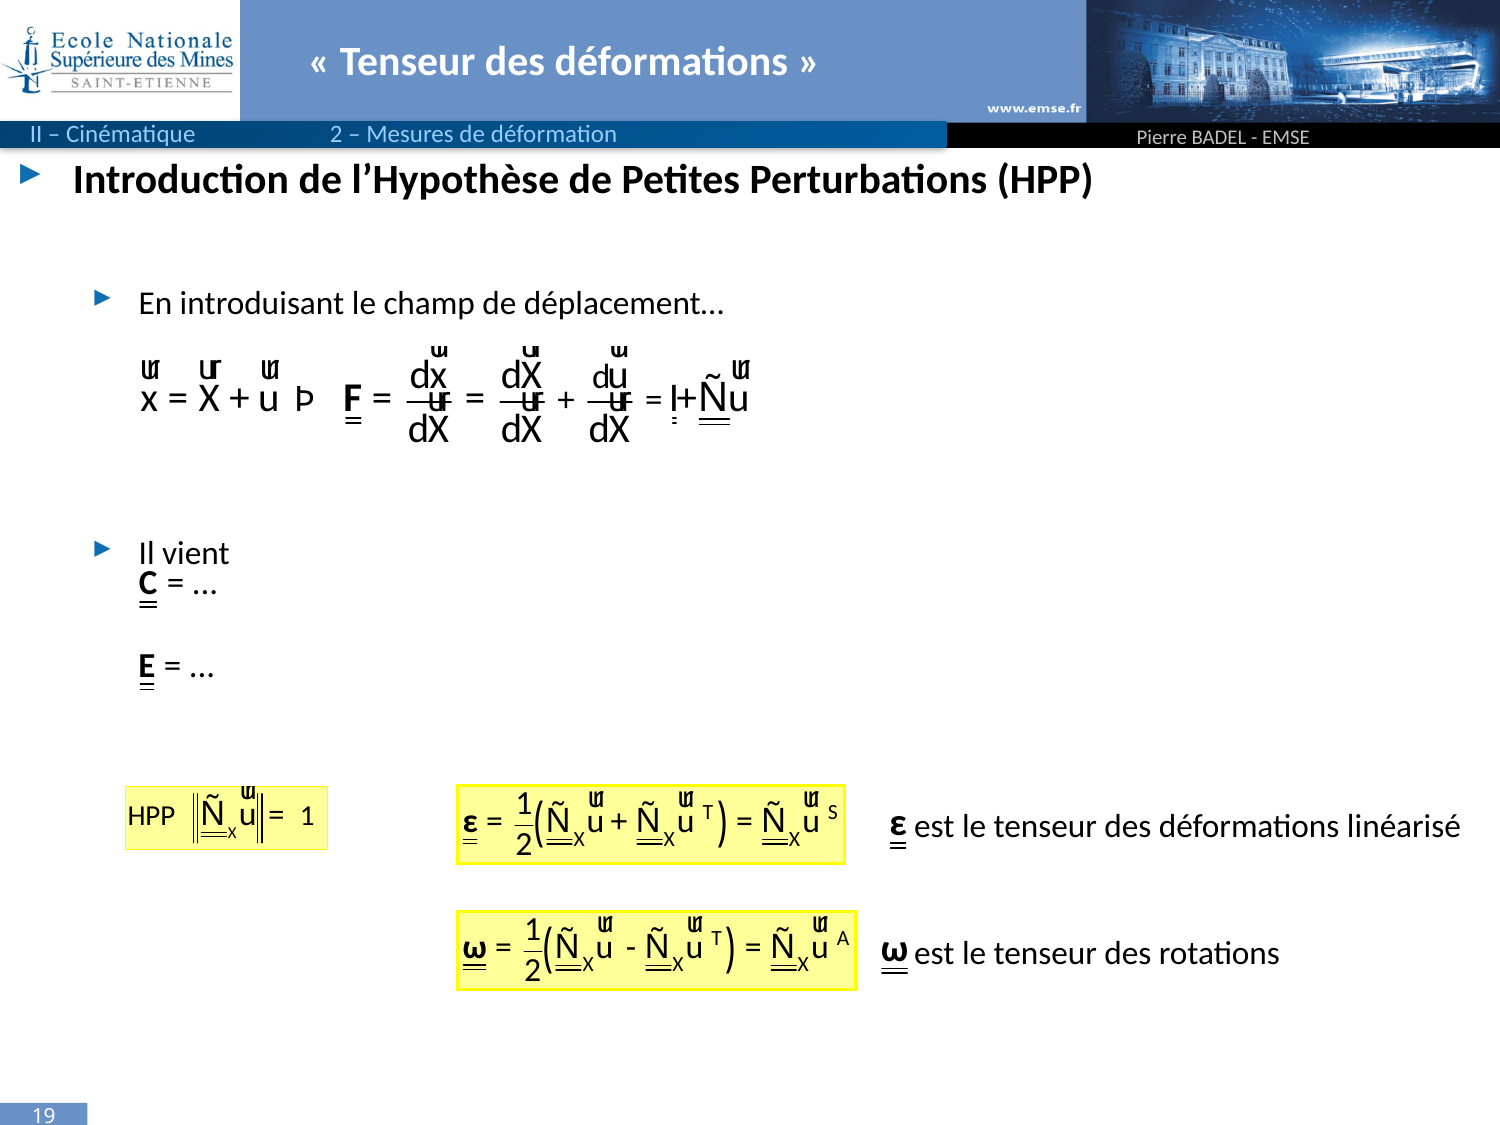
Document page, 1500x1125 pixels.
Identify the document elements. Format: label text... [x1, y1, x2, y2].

title « Tenseur des déformations » [248, 9, 1081, 112]
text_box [124, 786, 329, 850]
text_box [458, 786, 843, 863]
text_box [133, 562, 225, 616]
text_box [134, 645, 220, 699]
footer Pierre BADEL - EMSE [946, 124, 1500, 149]
list II – Cinématique 2 – Mesures de déformation [0, 119, 943, 148]
picture [0, 0, 1500, 124]
list Introduction de l’Hypothèse de Petites Perturbations (HPP) En introduisant le champ de déplacement… Il vient [16, 154, 1480, 1105]
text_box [876, 796, 1500, 856]
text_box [458, 912, 855, 988]
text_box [132, 346, 758, 450]
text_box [876, 923, 1500, 981]
